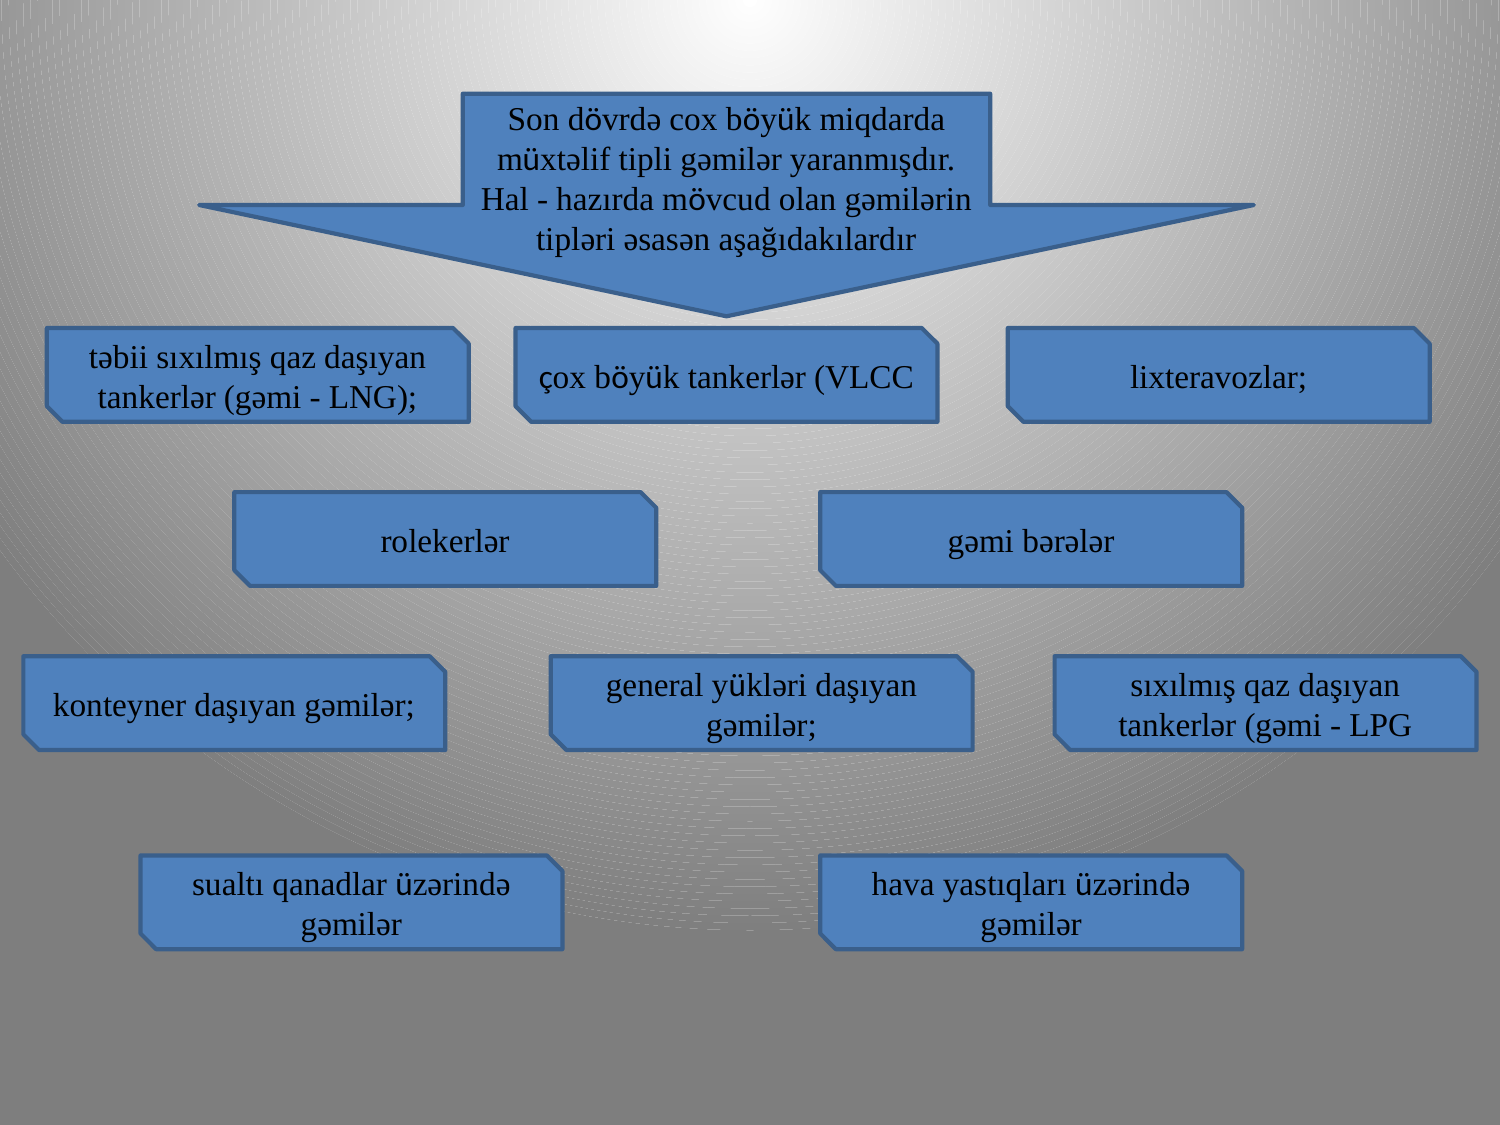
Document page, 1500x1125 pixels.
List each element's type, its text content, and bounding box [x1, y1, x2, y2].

text_box konteyner daşıyan gəmilər; [21, 654, 448, 753]
text_box lixteravozlar; [1005, 325, 1432, 424]
text_box general yükləri daşıyan gəmilər; [548, 654, 975, 753]
text_box sualtı qanadlar üzərində gəmilər [138, 853, 565, 952]
text_box çox böyük tankerlər (VLCC [513, 325, 940, 424]
text_box rolekerlər [232, 490, 659, 588]
text_box gəmi bərələr [818, 490, 1245, 588]
text_box Son dövrdə cox böyük miqdarda müxtəlif tipli gəmilər yaranmışdır. Hal - hazırda mövcud olan gəmilərin tipləri əsasən aşağıdakılardır [197, 91, 1256, 319]
text_box sıxılmış qaz daşıyan tankerlər (gəmi - LPG [1052, 654, 1479, 753]
text_box təbii sıxılmış qaz daşıyan tankerlər (gəmi - LNG); [44, 325, 471, 424]
text_box hava yastıqları üzərində gəmilər [818, 853, 1245, 952]
